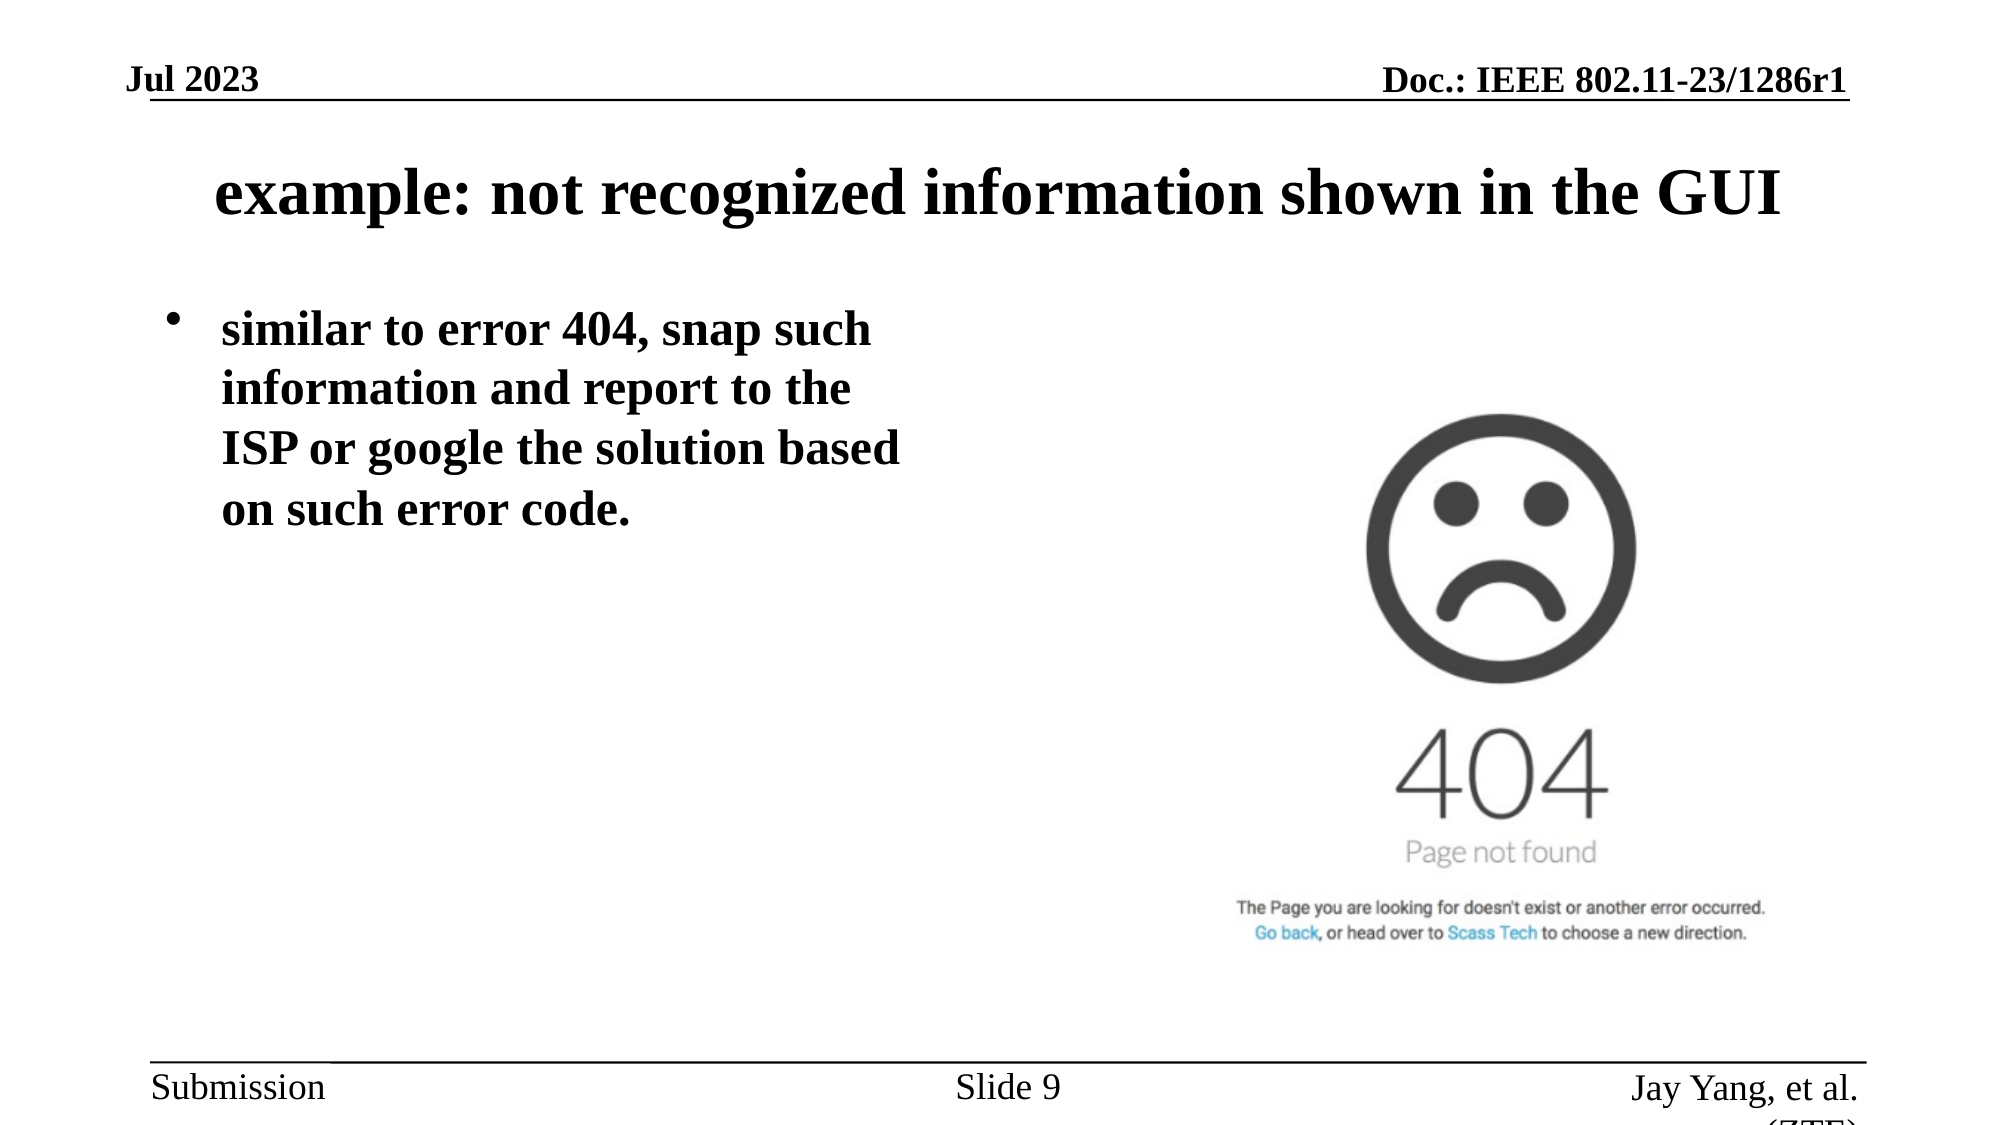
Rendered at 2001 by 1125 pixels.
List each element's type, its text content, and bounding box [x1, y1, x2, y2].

footer Jay Yang, et al. (ZTE) [1529, 1062, 1860, 1109]
title example: not recognized information shown in the GUI [149, 112, 1851, 263]
slide_number Slide [942, 1061, 1075, 1108]
list similar to error 404, snap such information and report to the ISP or google the solution based on such error code. [149, 287, 943, 1038]
picture [1019, 287, 1918, 1044]
